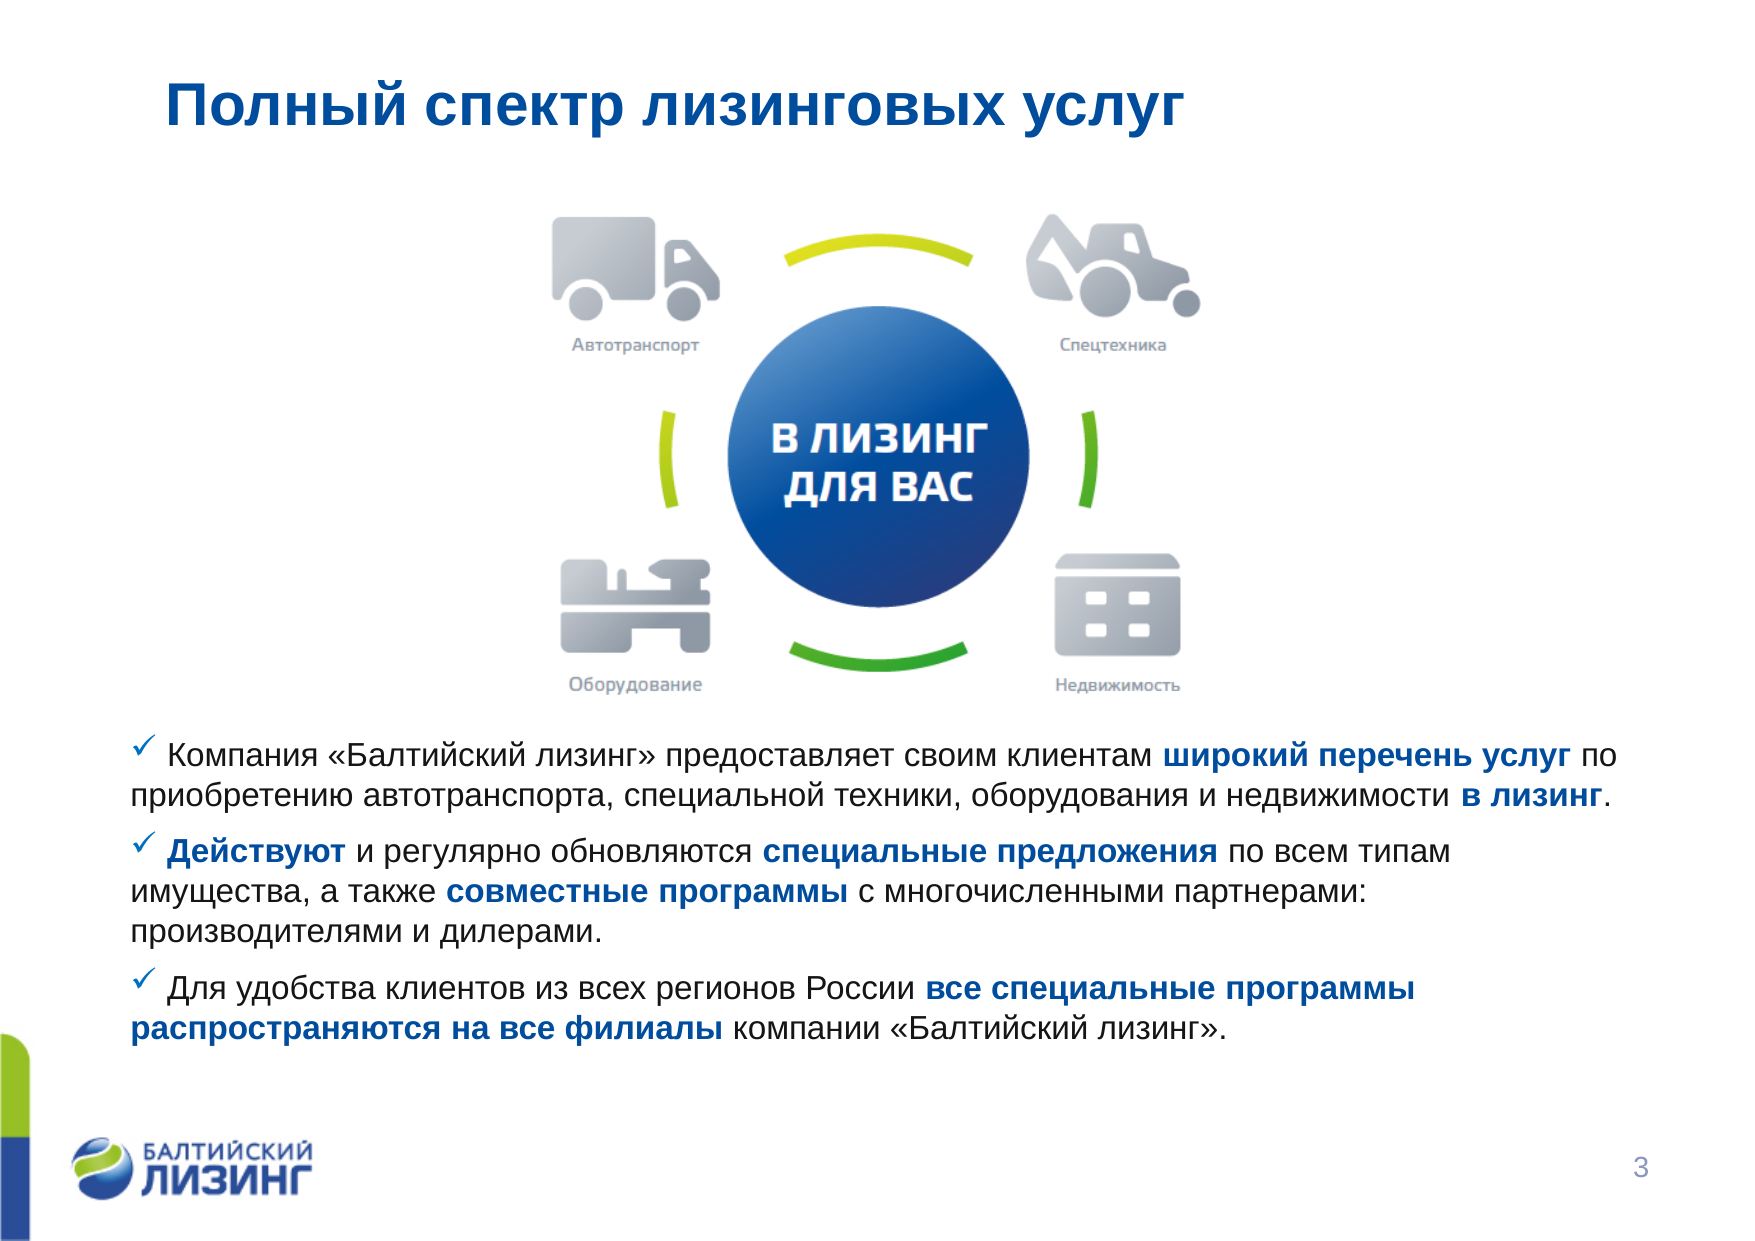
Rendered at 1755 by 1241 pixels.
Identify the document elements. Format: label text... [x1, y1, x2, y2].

picture [0, 0, 1755, 1241]
slide_number 3 [1526, 1132, 1667, 1199]
text_box Компания «Балтийский лизинг» предоставляет своим клиентам широкий перечень услуг по приобретению автотранспорта, специальной техники, оборудования и недвижимости в лизинг. Действуют и регулярно обновляются специальные предложения по всем типам имущества, а также совместные программы с многочисленными партнерами: производителями и дилерами. Для удобства клиентов из всех регионов России все специальные программы распространяются на все филиалы компании «Балтийский лизинг». [115, 725, 1651, 1054]
text_box Полный спектр лизинговых услуг [150, 57, 1733, 146]
